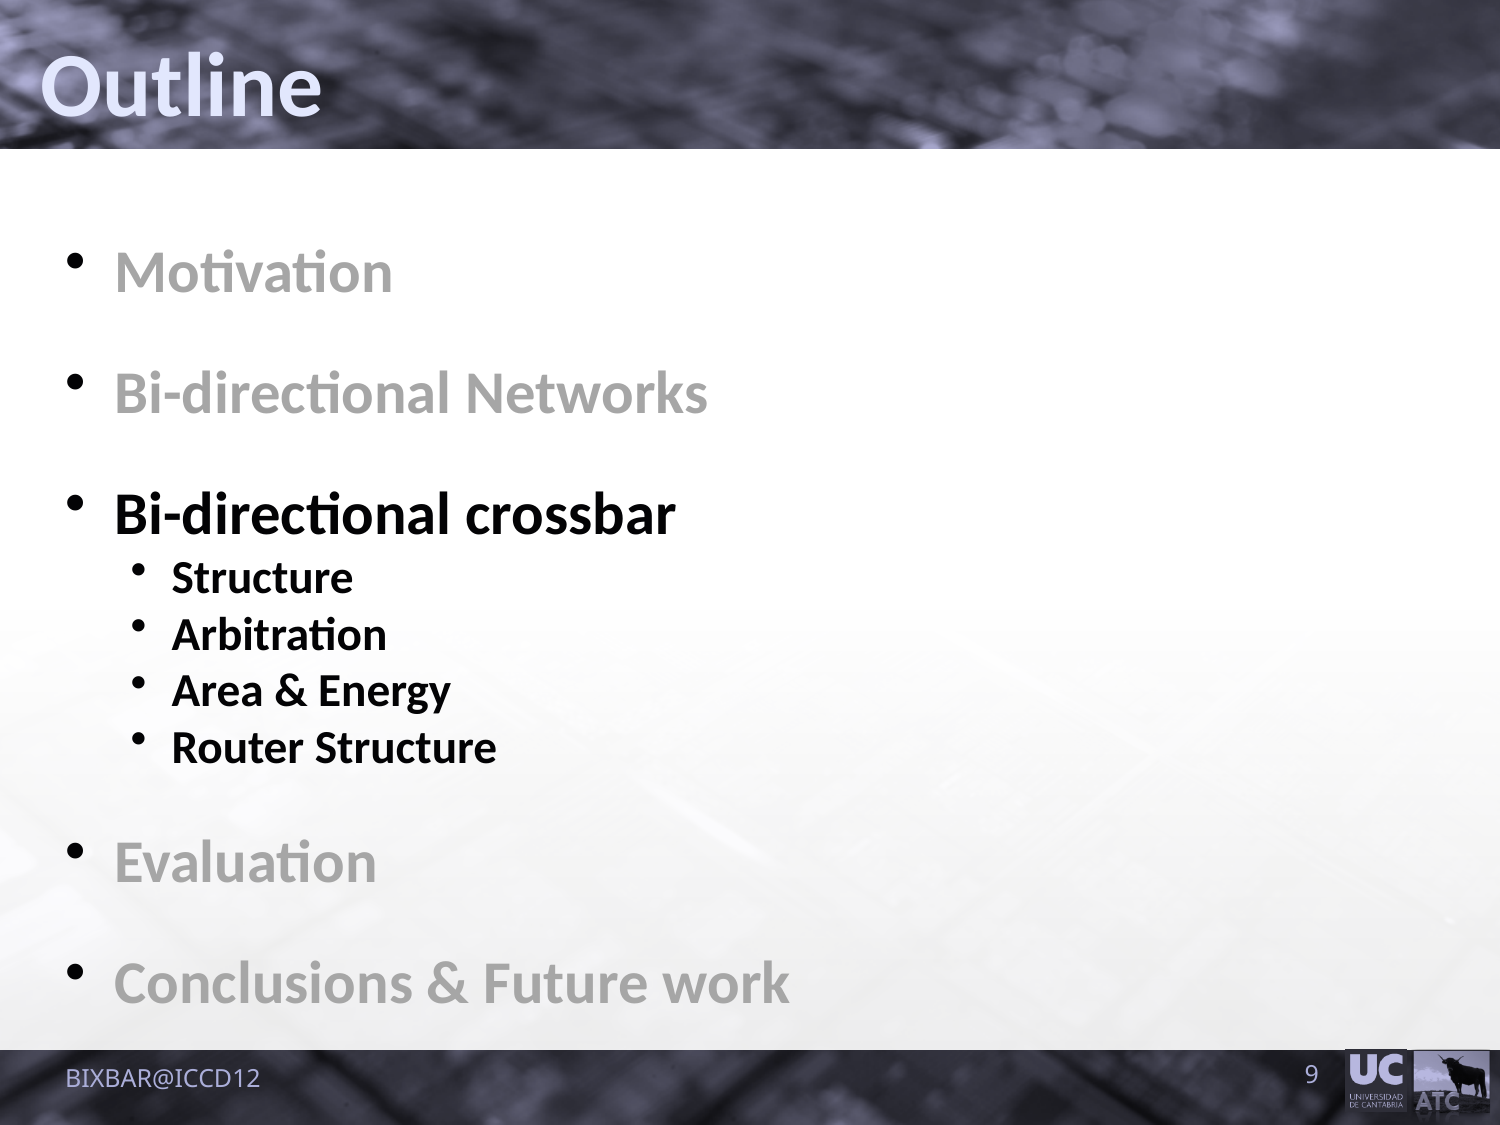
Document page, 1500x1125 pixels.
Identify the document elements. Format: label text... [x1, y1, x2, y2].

list Motivation Bi-directional Networks Bi-directional crossbar Structure Arbitration Area & Energy Router Structure Evaluation Conclusions & Future work [49, 187, 1465, 1026]
footer BIXBAR@ICCD12 [49, 1049, 988, 1101]
text_box Outline [25, 17, 1490, 143]
slide_number 9 [1074, 1049, 1335, 1101]
